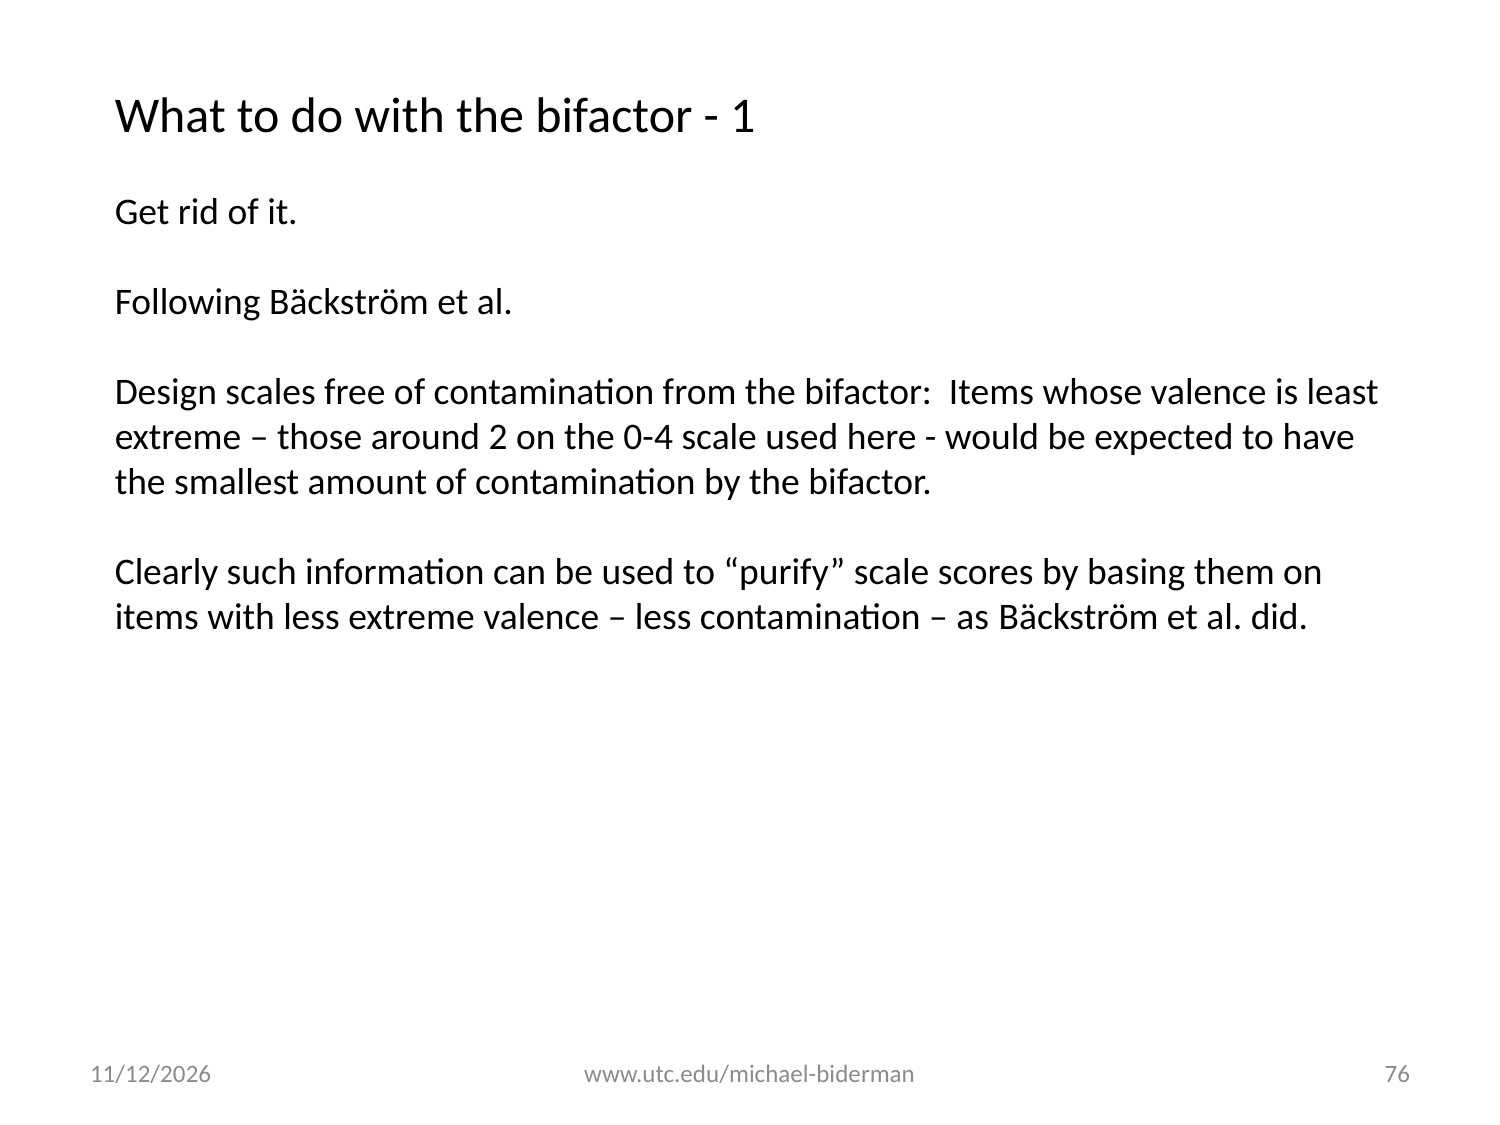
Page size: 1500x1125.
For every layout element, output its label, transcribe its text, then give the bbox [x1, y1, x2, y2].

footer www.utc.edu/michael-biderman [512, 1042, 988, 1103]
slide_number 76 [1074, 1042, 1425, 1103]
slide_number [75, 1042, 425, 1103]
text_box What to do with the bifactor - 1 Get rid of it. Following Bäckström et al. Design scales free of contamination from the bifactor: Items whose valence is least extreme – those around 2 on the 0-4 scale used here - would be expected to have the smallest amount of contamination by the bifactor. Clearly such information can be used to “purify” scale scores by basing them on items with less extreme valence – less contamination – as Bäckström et al. did. [99, 74, 1413, 735]
